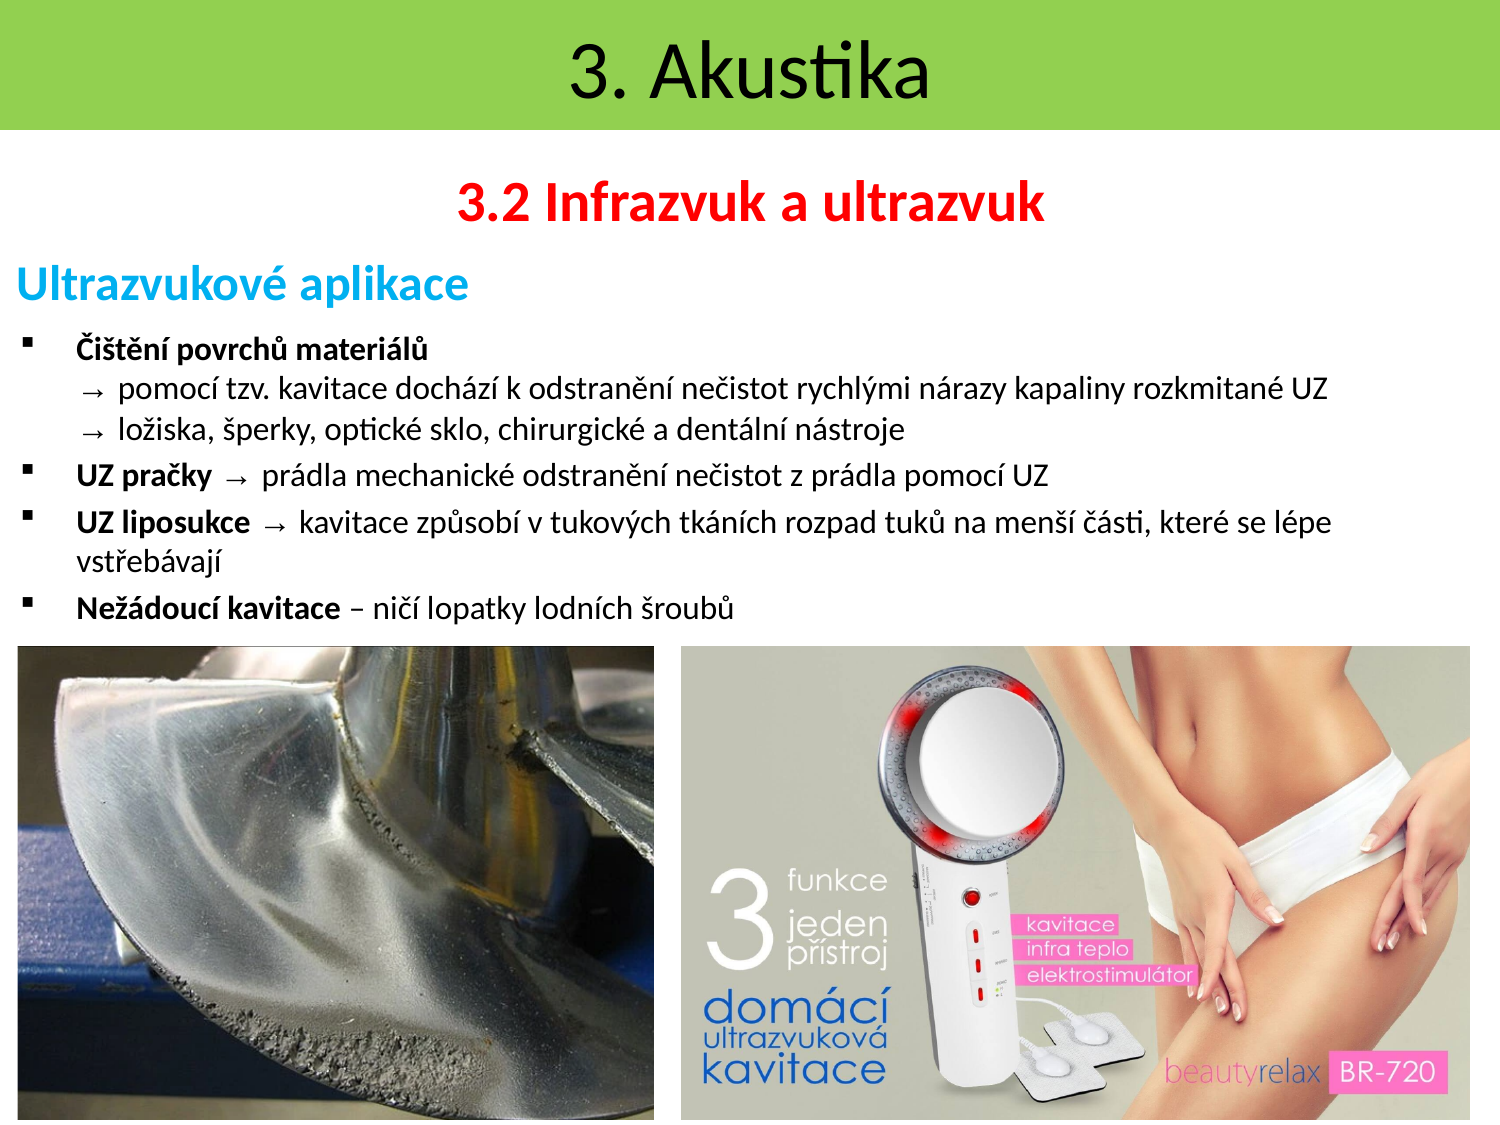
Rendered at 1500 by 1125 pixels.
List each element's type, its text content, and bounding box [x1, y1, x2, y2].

text_box 3. Akustika [0, 0, 1500, 130]
text_box Ultrazvukové aplikace [2, 243, 1498, 319]
text_box 3.2 Infrazvuk a ultrazvuk [0, 155, 1500, 241]
picture [17, 646, 655, 1120]
text_box Čištění povrchů materiálů → pomocí tzv. kavitace dochází k odstranění nečistot rychlými nárazy kapaliny rozkmitané UZ → ložiska, šperky, optické sklo, chirurgické a dentální nástroje UZ pračky → prádla mechanické odstranění nečistot z prádla pomocí UZ UZ liposukce → kavitace způsobí v tukových tkáních rozpad tuků na menší části, které se lépe vstřebávají Nežádoucí kavitace – ničí lopatky lodních šroubů [5, 319, 1498, 647]
picture [681, 646, 1470, 1120]
